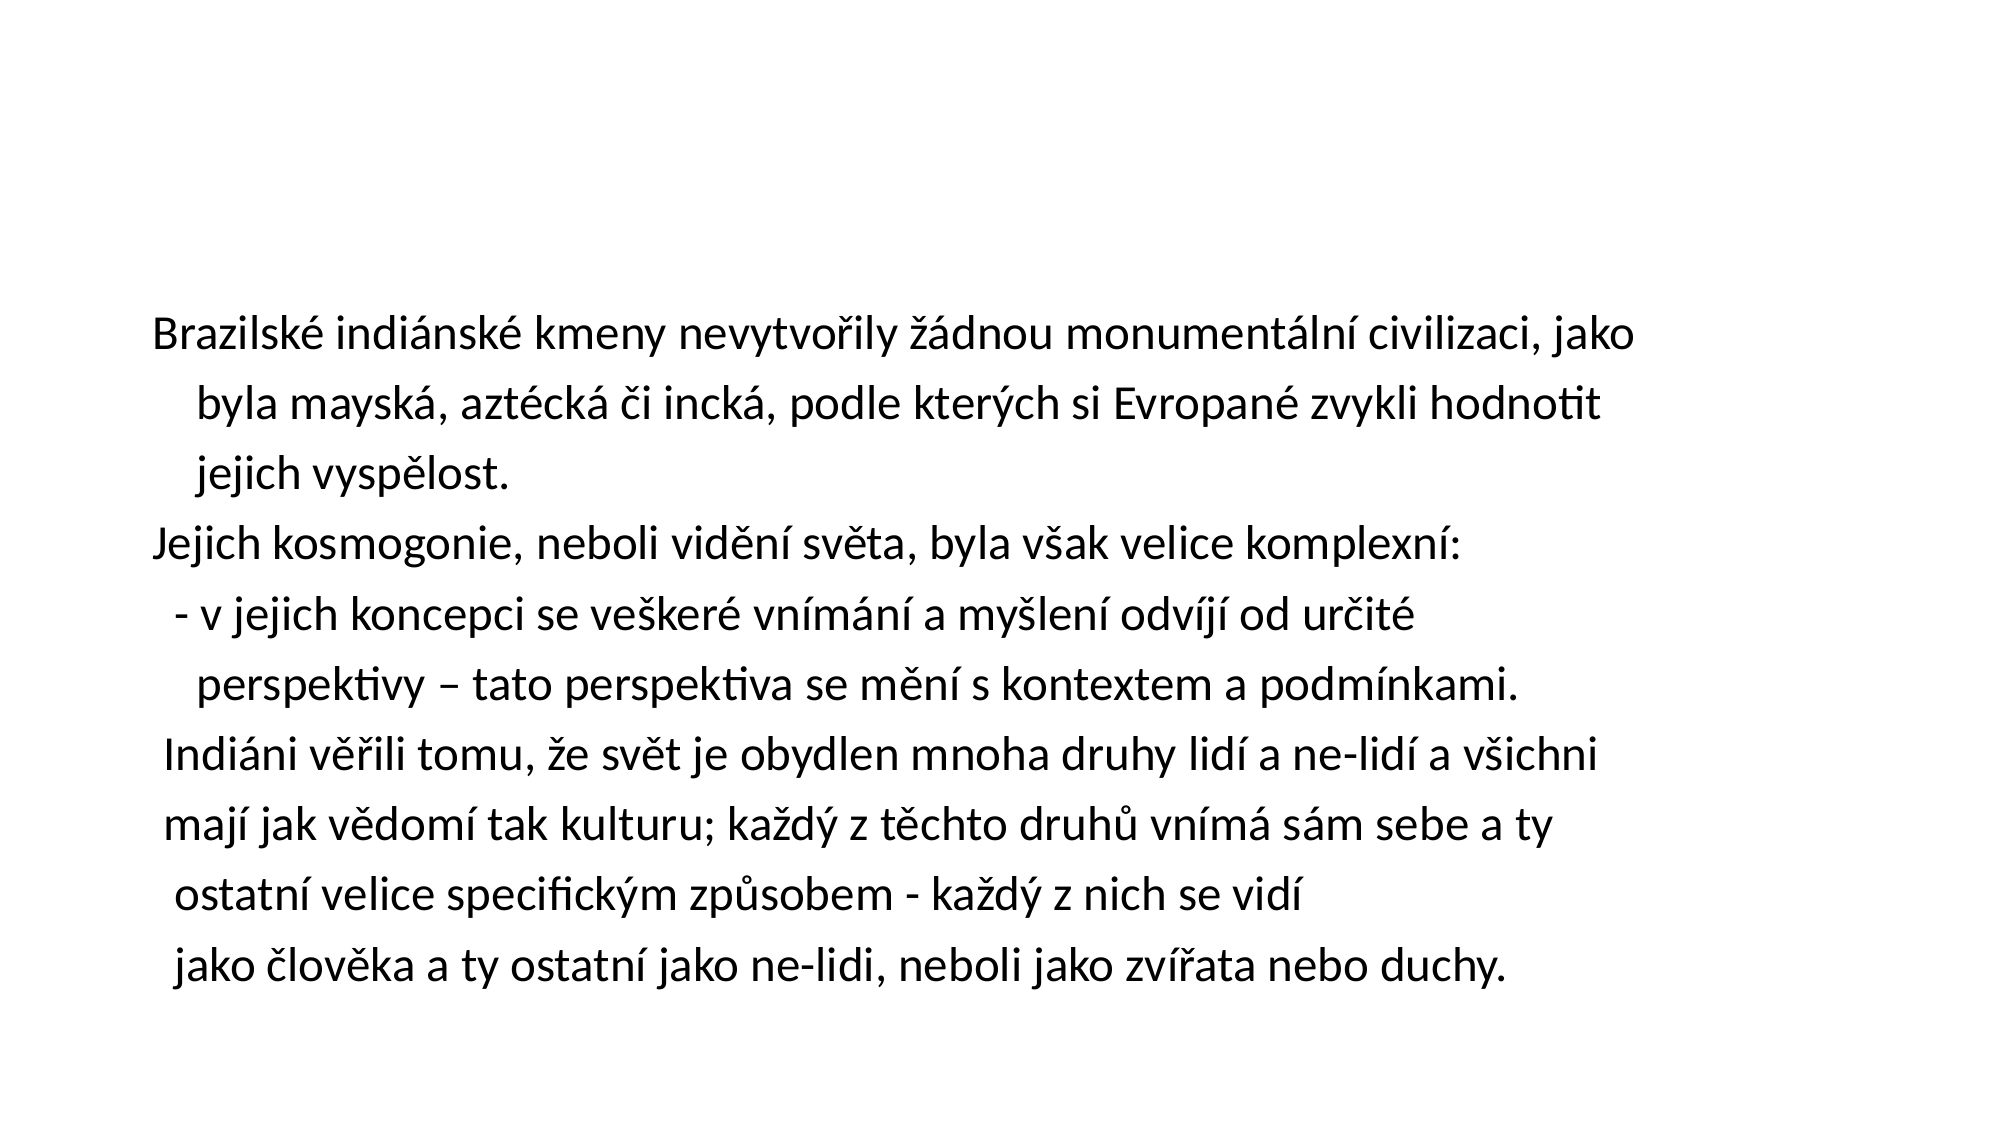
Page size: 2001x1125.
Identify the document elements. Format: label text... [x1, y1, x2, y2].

list Brazilské indiánské kmeny nevytvořily žádnou monumentální civilizaci, jako byla mayská, aztécká či incká, podle kterých si Evropané zvykli hodnotit jejich vyspělost. Jejich kosmogonie, neboli vidění světa, byla však velice komplexní: - v jejich koncepci se veškeré vnímání a myšlení odvíjí od určité perspektivy – tato perspektiva se mění s kontextem a podmínkami. Indiáni věřili tomu, že svět je obydlen mnoha druhy lidí a ne-lidí a všichni mají jak vědomí tak kulturu; každý z těchto druhů vnímá sám sebe a ty ostatní velice specifickým způsobem - každý z nich se vidí jako člověka a ty ostatní jako ne-lidi, neboli jako zvířata nebo duchy. [137, 299, 1863, 1014]
